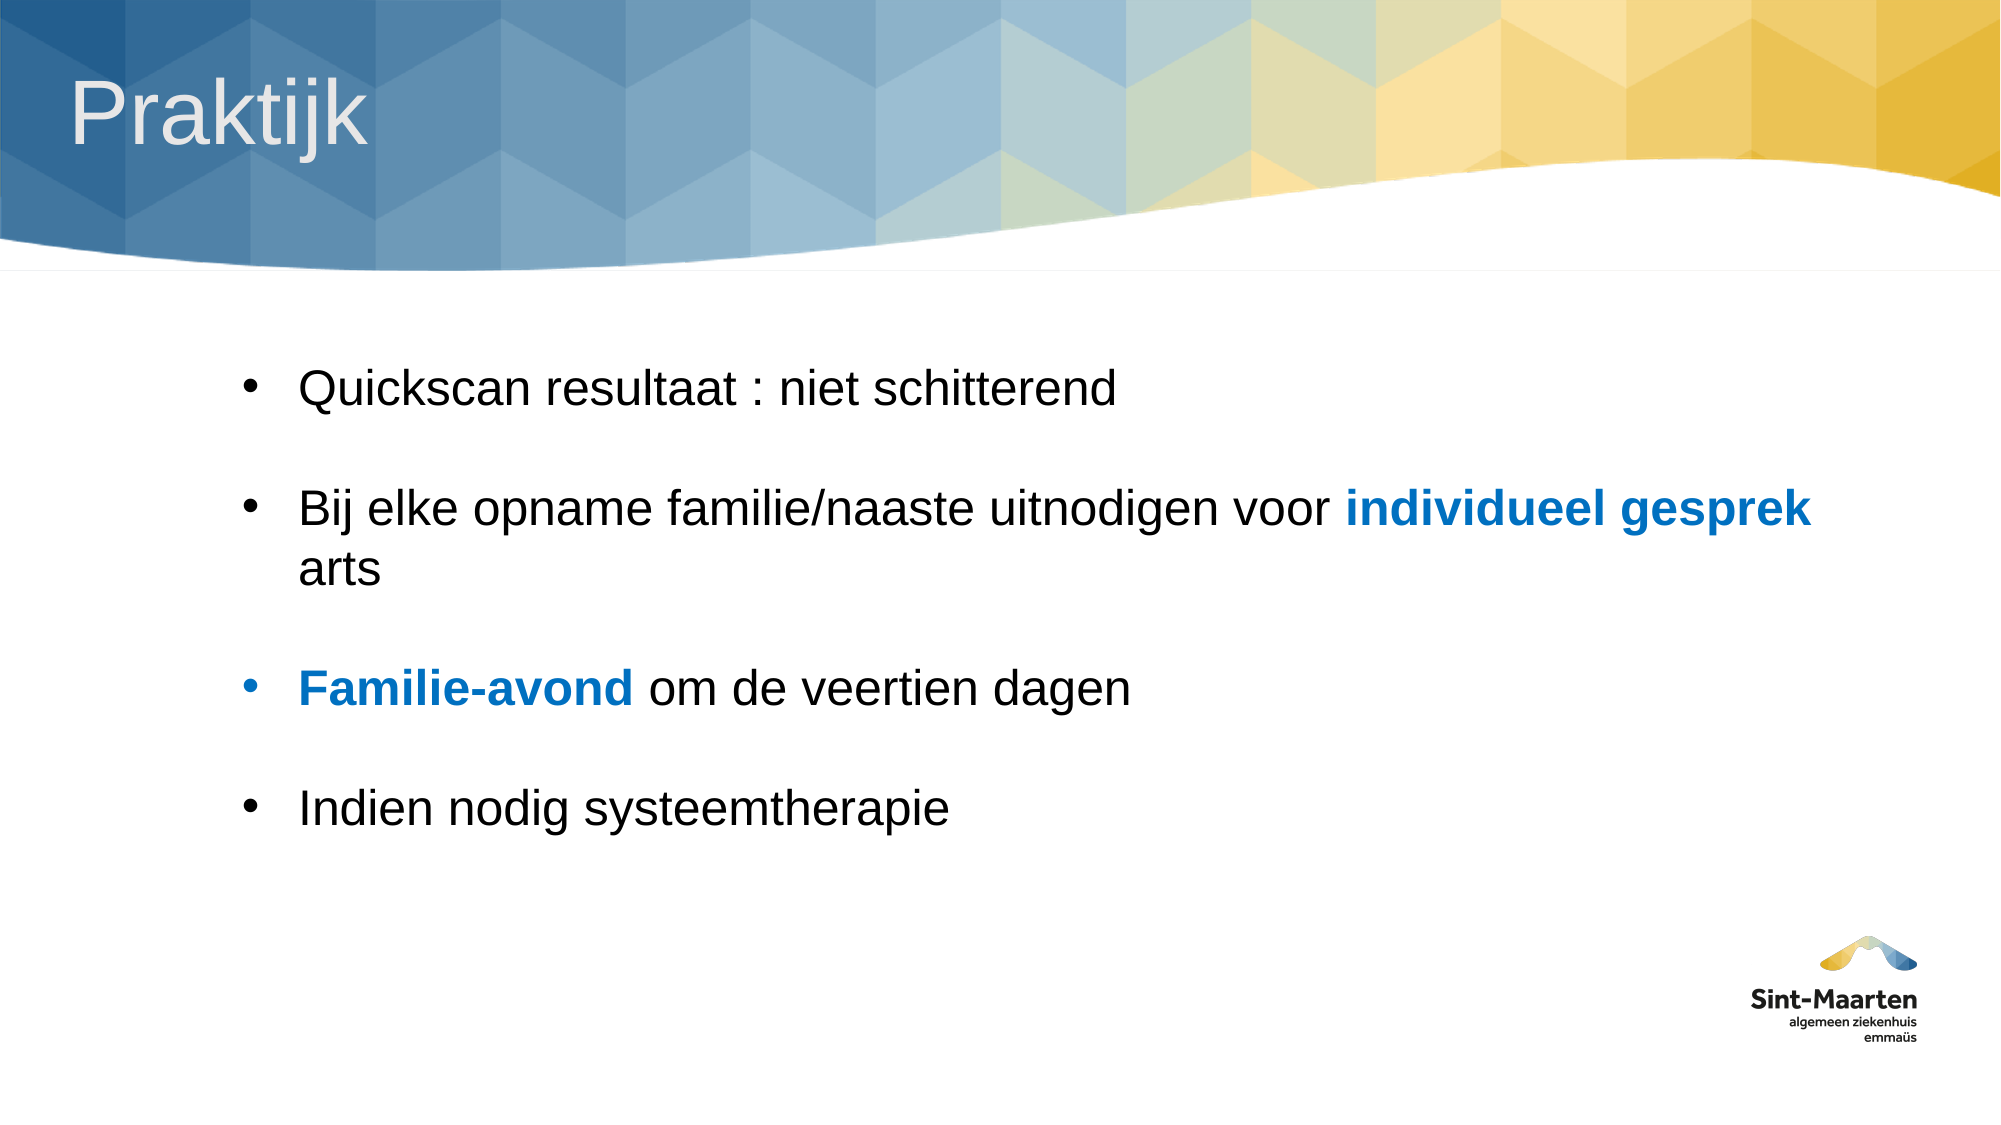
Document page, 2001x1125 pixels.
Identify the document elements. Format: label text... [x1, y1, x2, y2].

text_box Quickscan resultaat : niet schitterend Bij elke opname familie/naaste uitnodigen voor individueel gesprek arts Familie-avond om de veertien dagen Indien nodig systeemtherapie [227, 348, 1889, 843]
picture [1751, 936, 1917, 1042]
picture [0, 0, 2001, 271]
title Praktijk [53, 6, 1778, 224]
